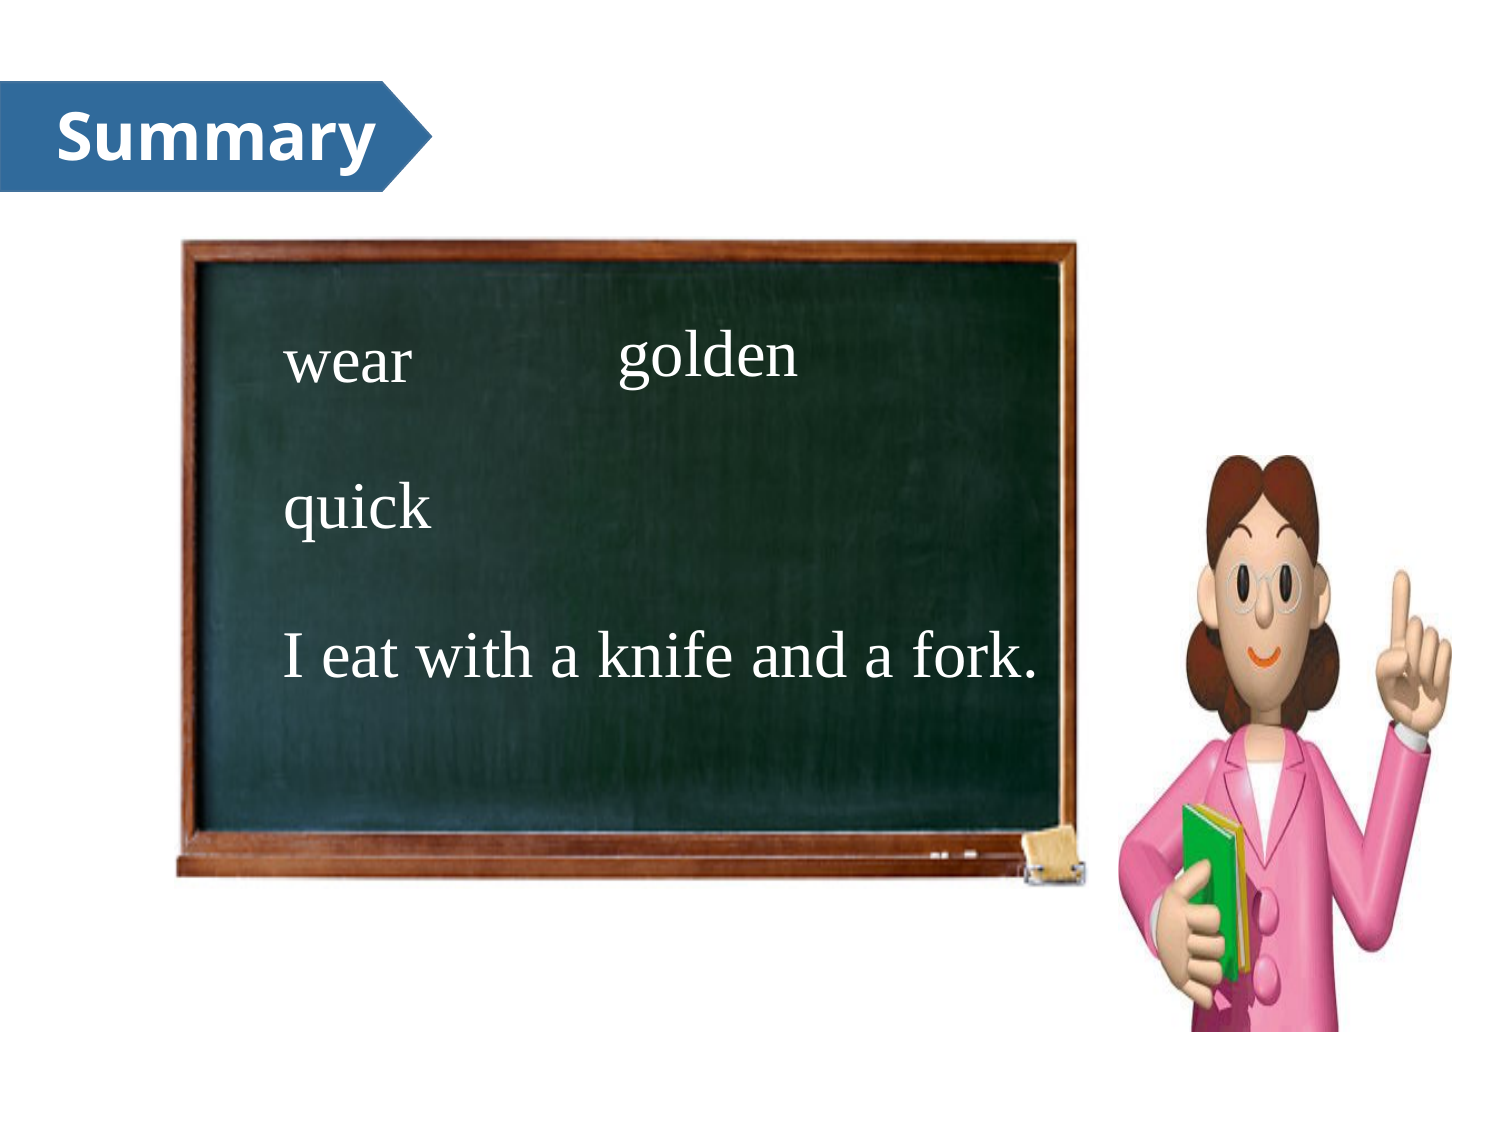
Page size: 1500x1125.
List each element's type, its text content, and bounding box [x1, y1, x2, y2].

picture [174, 236, 1089, 889]
picture [1118, 455, 1452, 1032]
title Summary [41, 95, 429, 178]
